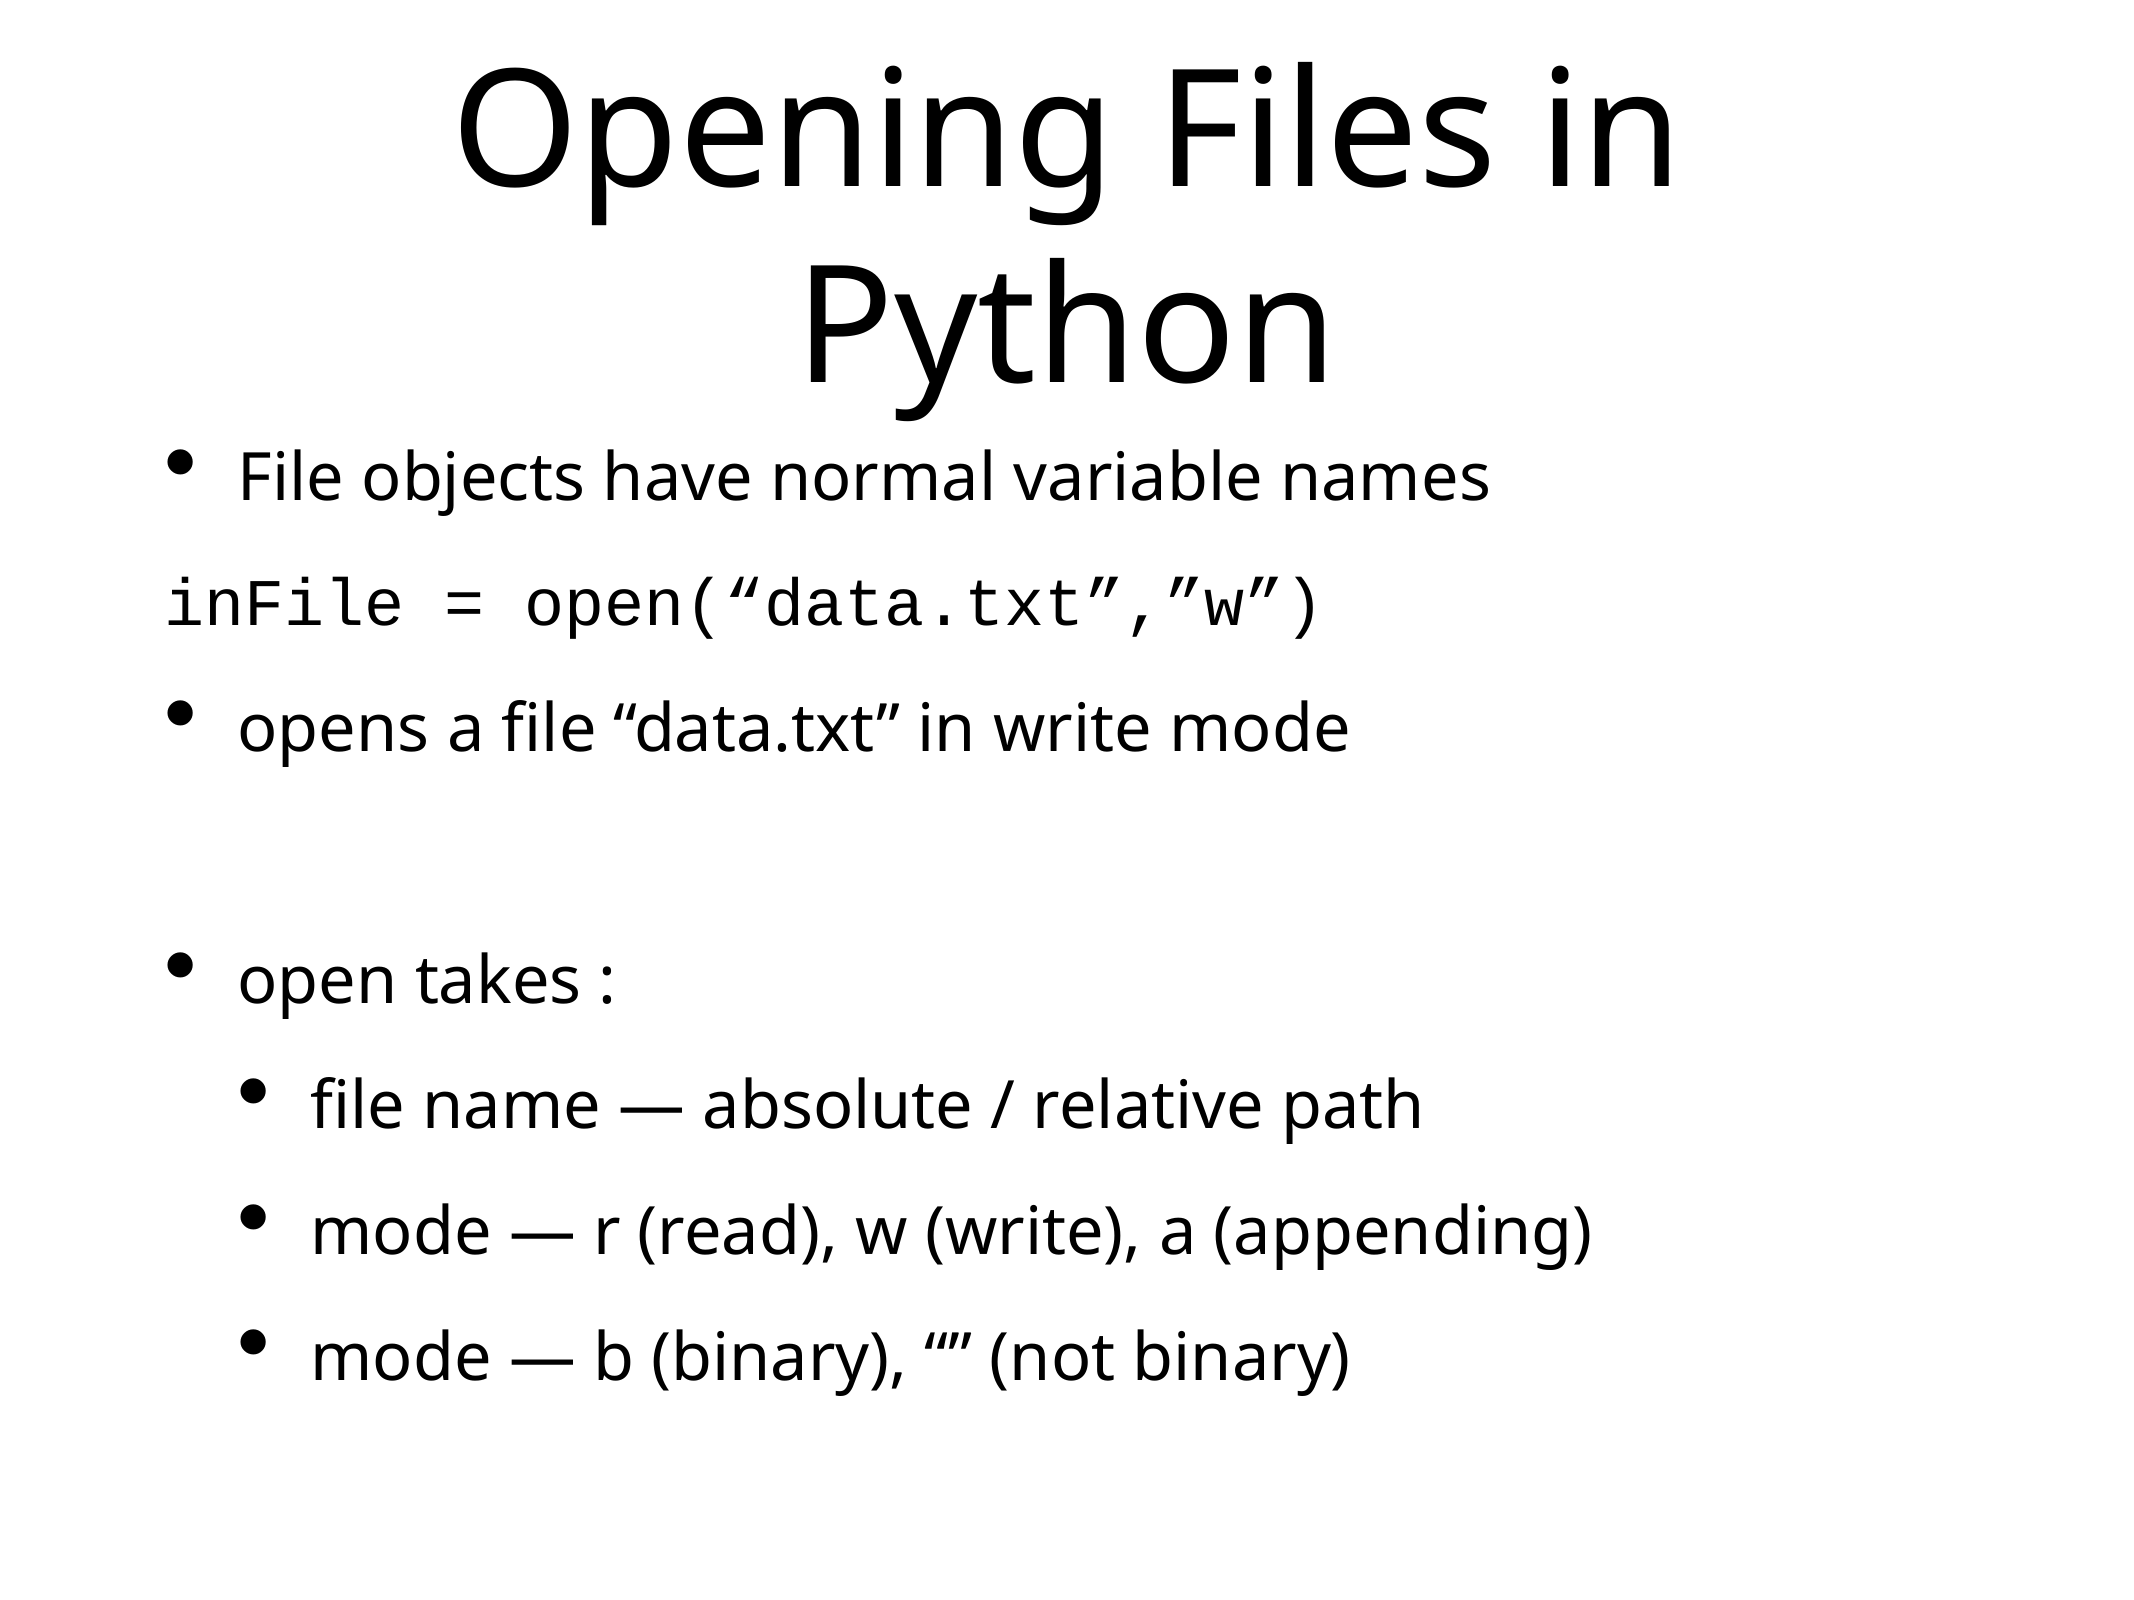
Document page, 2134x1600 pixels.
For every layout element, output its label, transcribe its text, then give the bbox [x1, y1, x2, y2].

title Opening Files in Python [155, 41, 1978, 397]
list File objects have normal variable names inFile = open(“data.txt”,”w”) opens a file “data.txt” in write mode open takes : file name — absolute / relative path mode — r (read), w (write), a (appending) mode — b (binary), “” (not binary) [155, 424, 1978, 1457]
